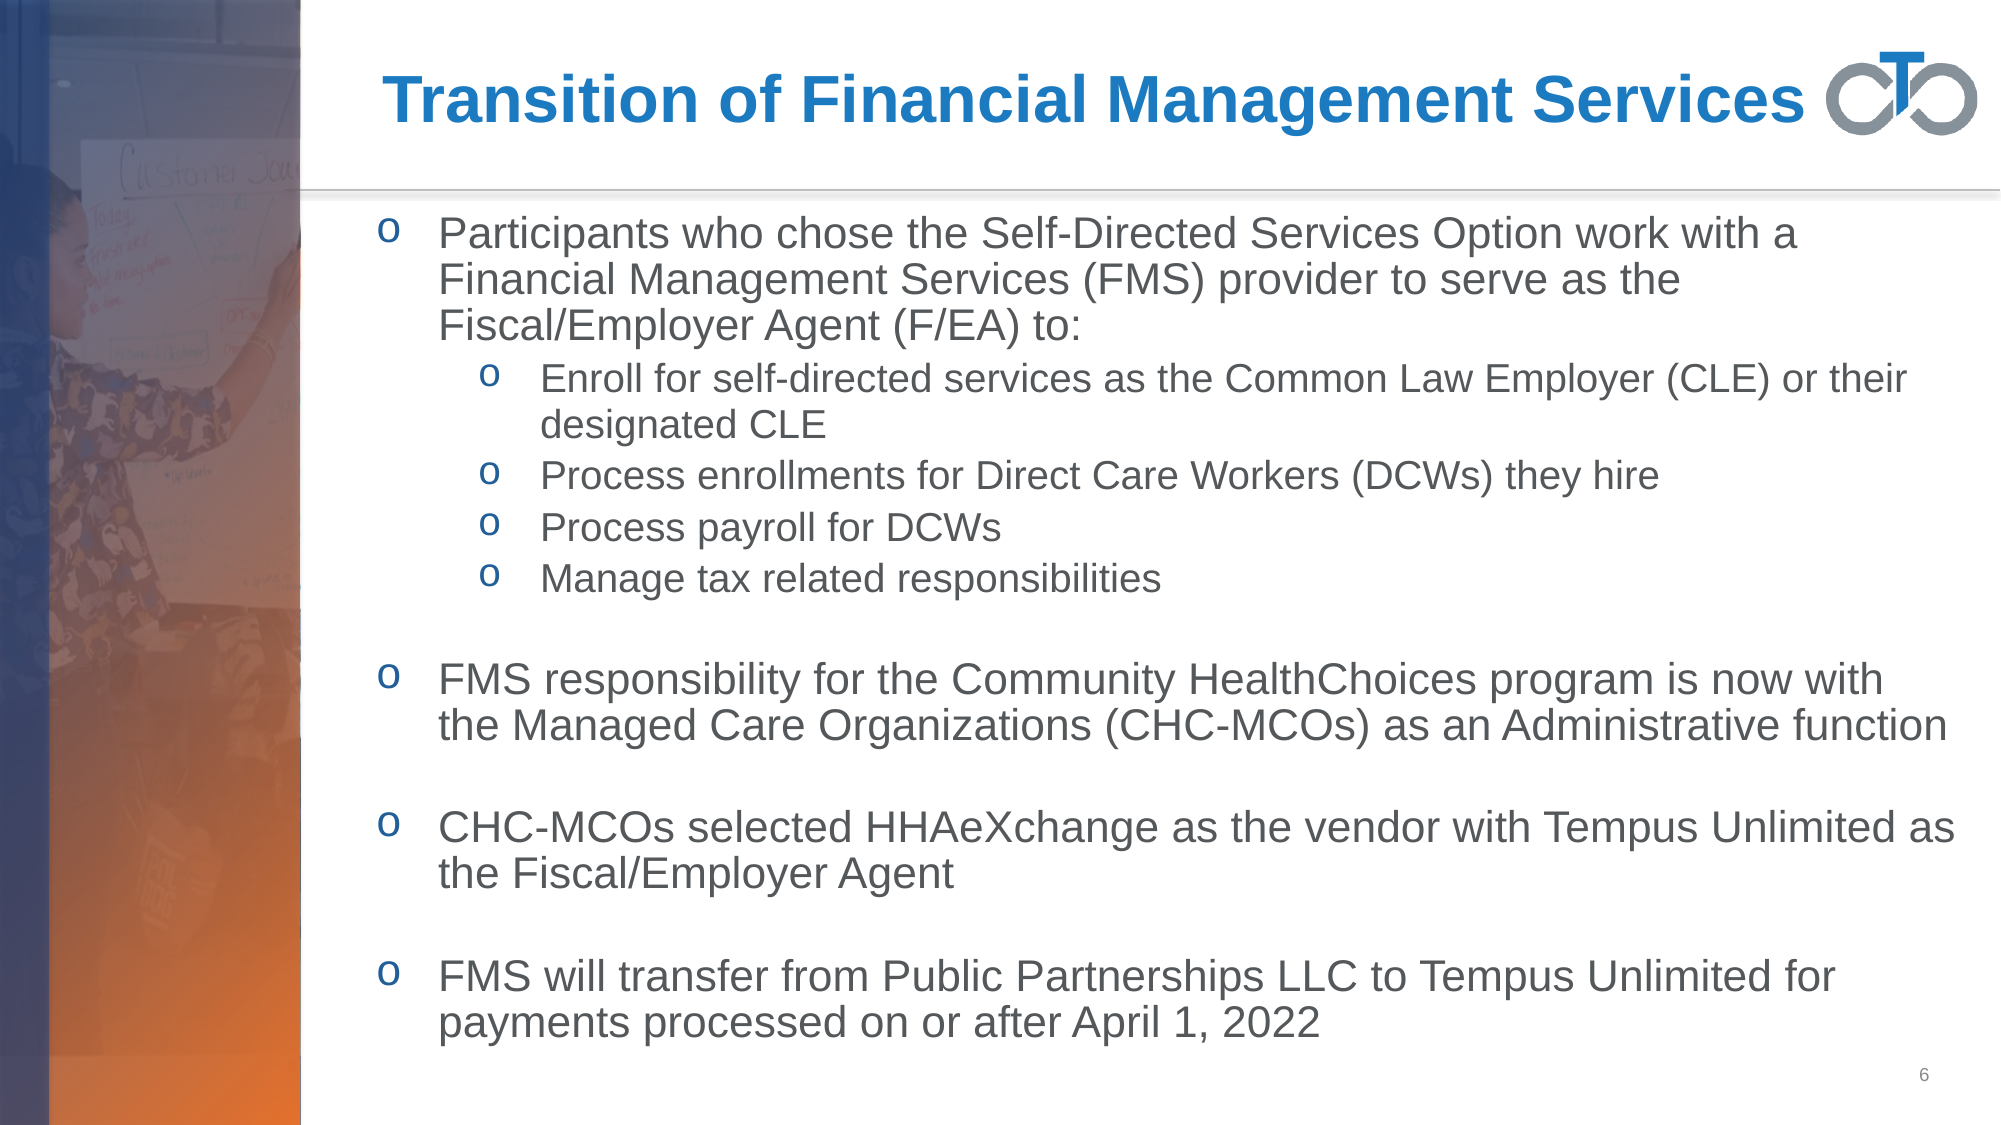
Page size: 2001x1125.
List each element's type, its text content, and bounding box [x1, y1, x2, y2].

title Transition of Financial Management Services [382, 57, 1810, 134]
list Participants who chose the Self-Directed Services Option work with a Financial Management Services (FMS) provider to serve as the Fiscal/Employer Agent (F/EA) to: Enroll for self-directed services as the Common Law Employer (CLE) or their designated CLE Process enrollments for Direct Care Workers (DCWs) they hire Process payroll for DCWs Manage tax related responsibilities FMS responsibility for the Community HealthChoices program is now with the Managed Care Organizations (CHC-MCOs) as an Administrative function CHC-MCOs selected HHAeXchange as the vendor with Tempus Unlimited as the Fiscal/Employer Agent FMS will transfer from Public Partnerships LLC to Tempus Unlimited for payments processed on or after April 1, 2022 [350, 211, 1965, 1062]
slide_number 6 [1851, 1044, 1945, 1104]
picture [1826, 43, 1984, 140]
